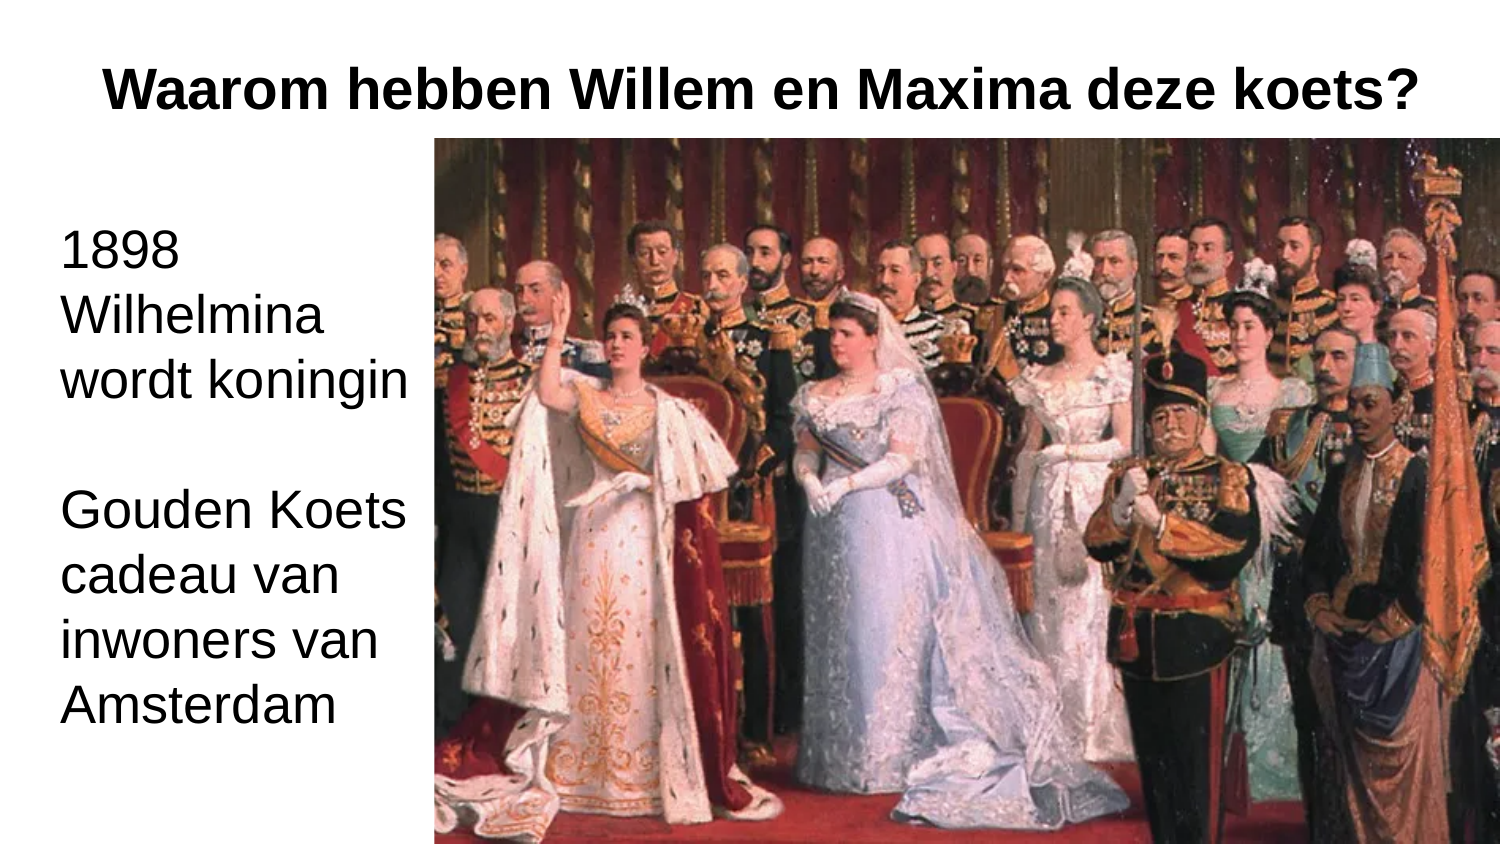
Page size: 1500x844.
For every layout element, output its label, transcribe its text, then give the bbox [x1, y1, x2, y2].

picture [434, 137, 1500, 844]
text_box 1898 Wilhelmina wordt koningin Gouden Koets cadeau van inwoners van Amsterdam [45, 199, 427, 750]
text_box Waarom hebben Willem en Maxima deze koets? [87, 35, 1455, 206]
